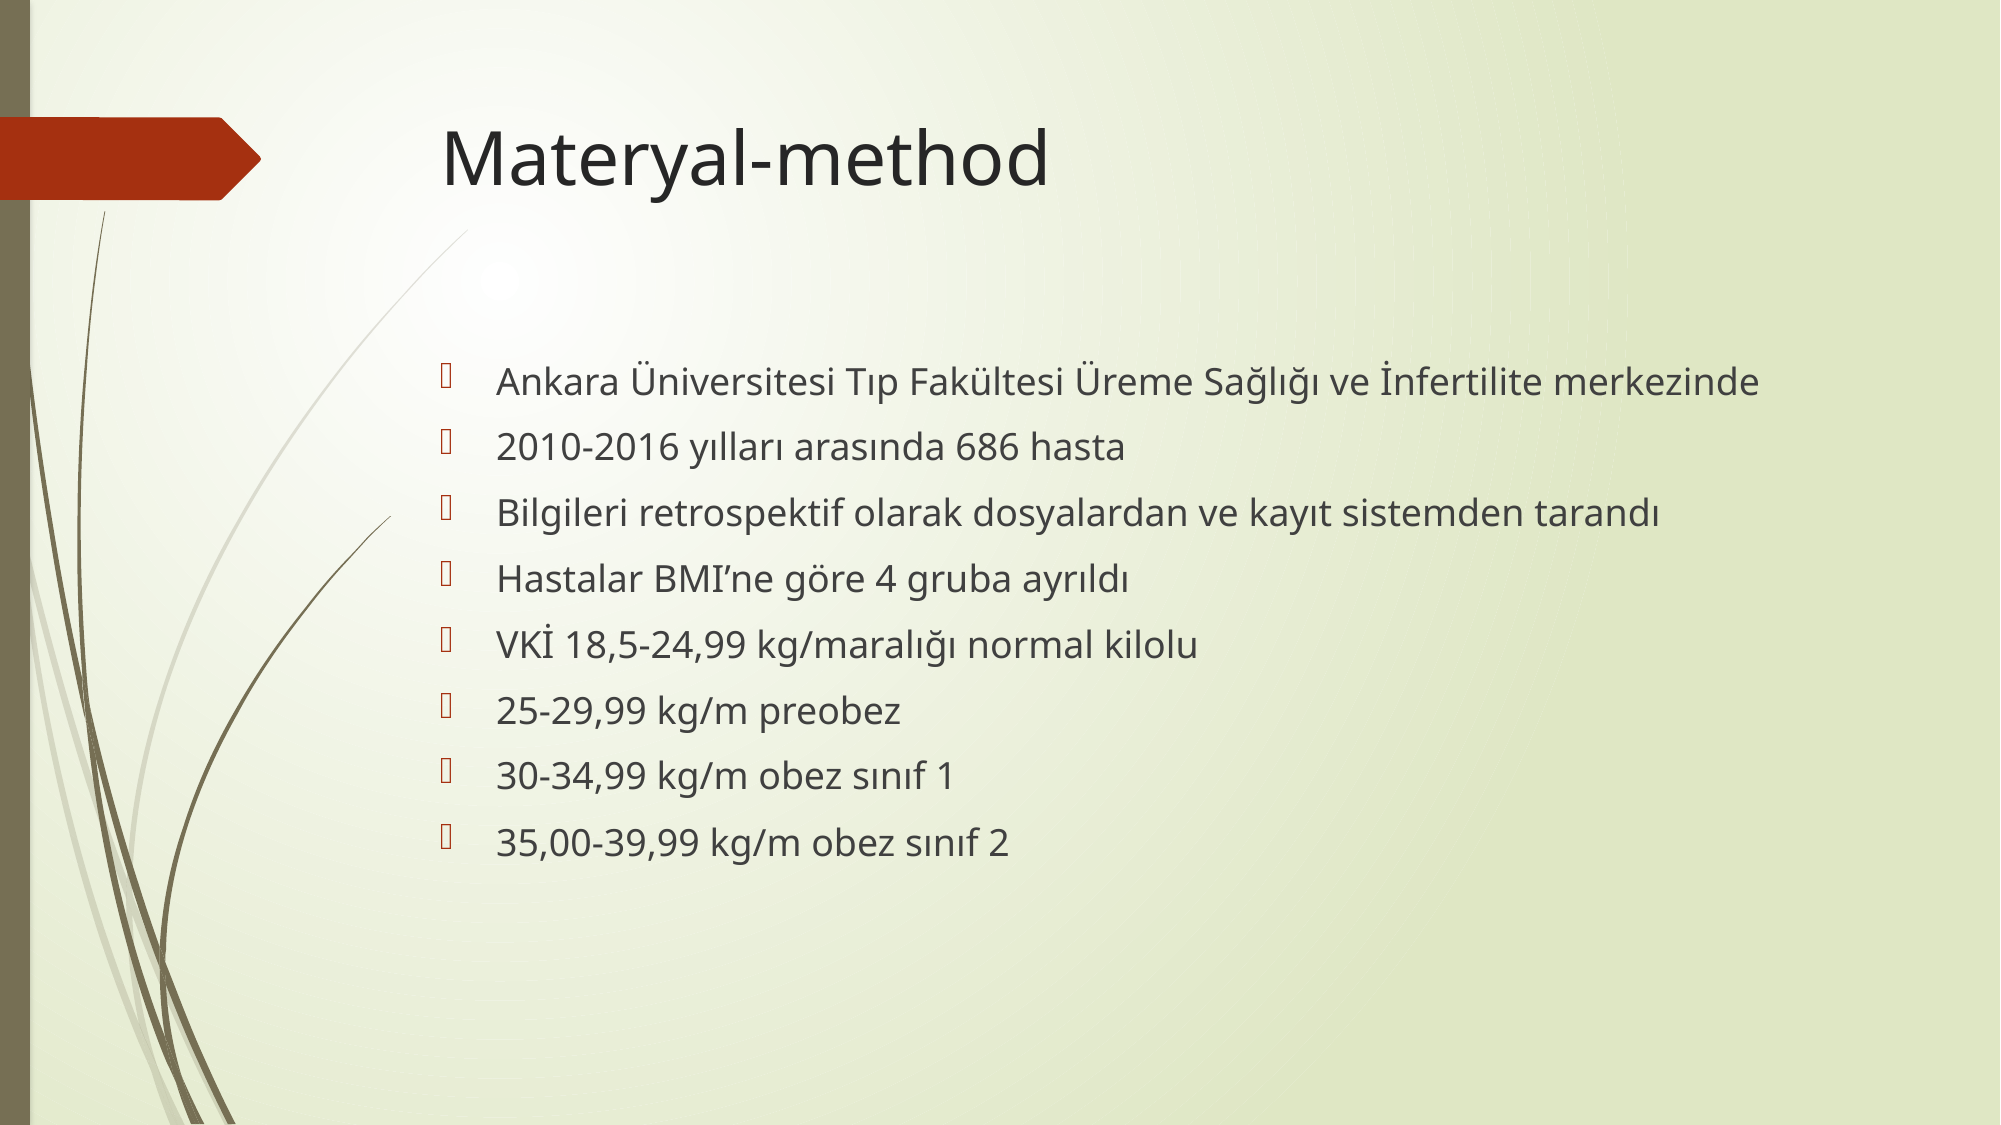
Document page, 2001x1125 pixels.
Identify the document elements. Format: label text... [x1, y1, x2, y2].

title Materyal-method [425, 102, 1888, 313]
